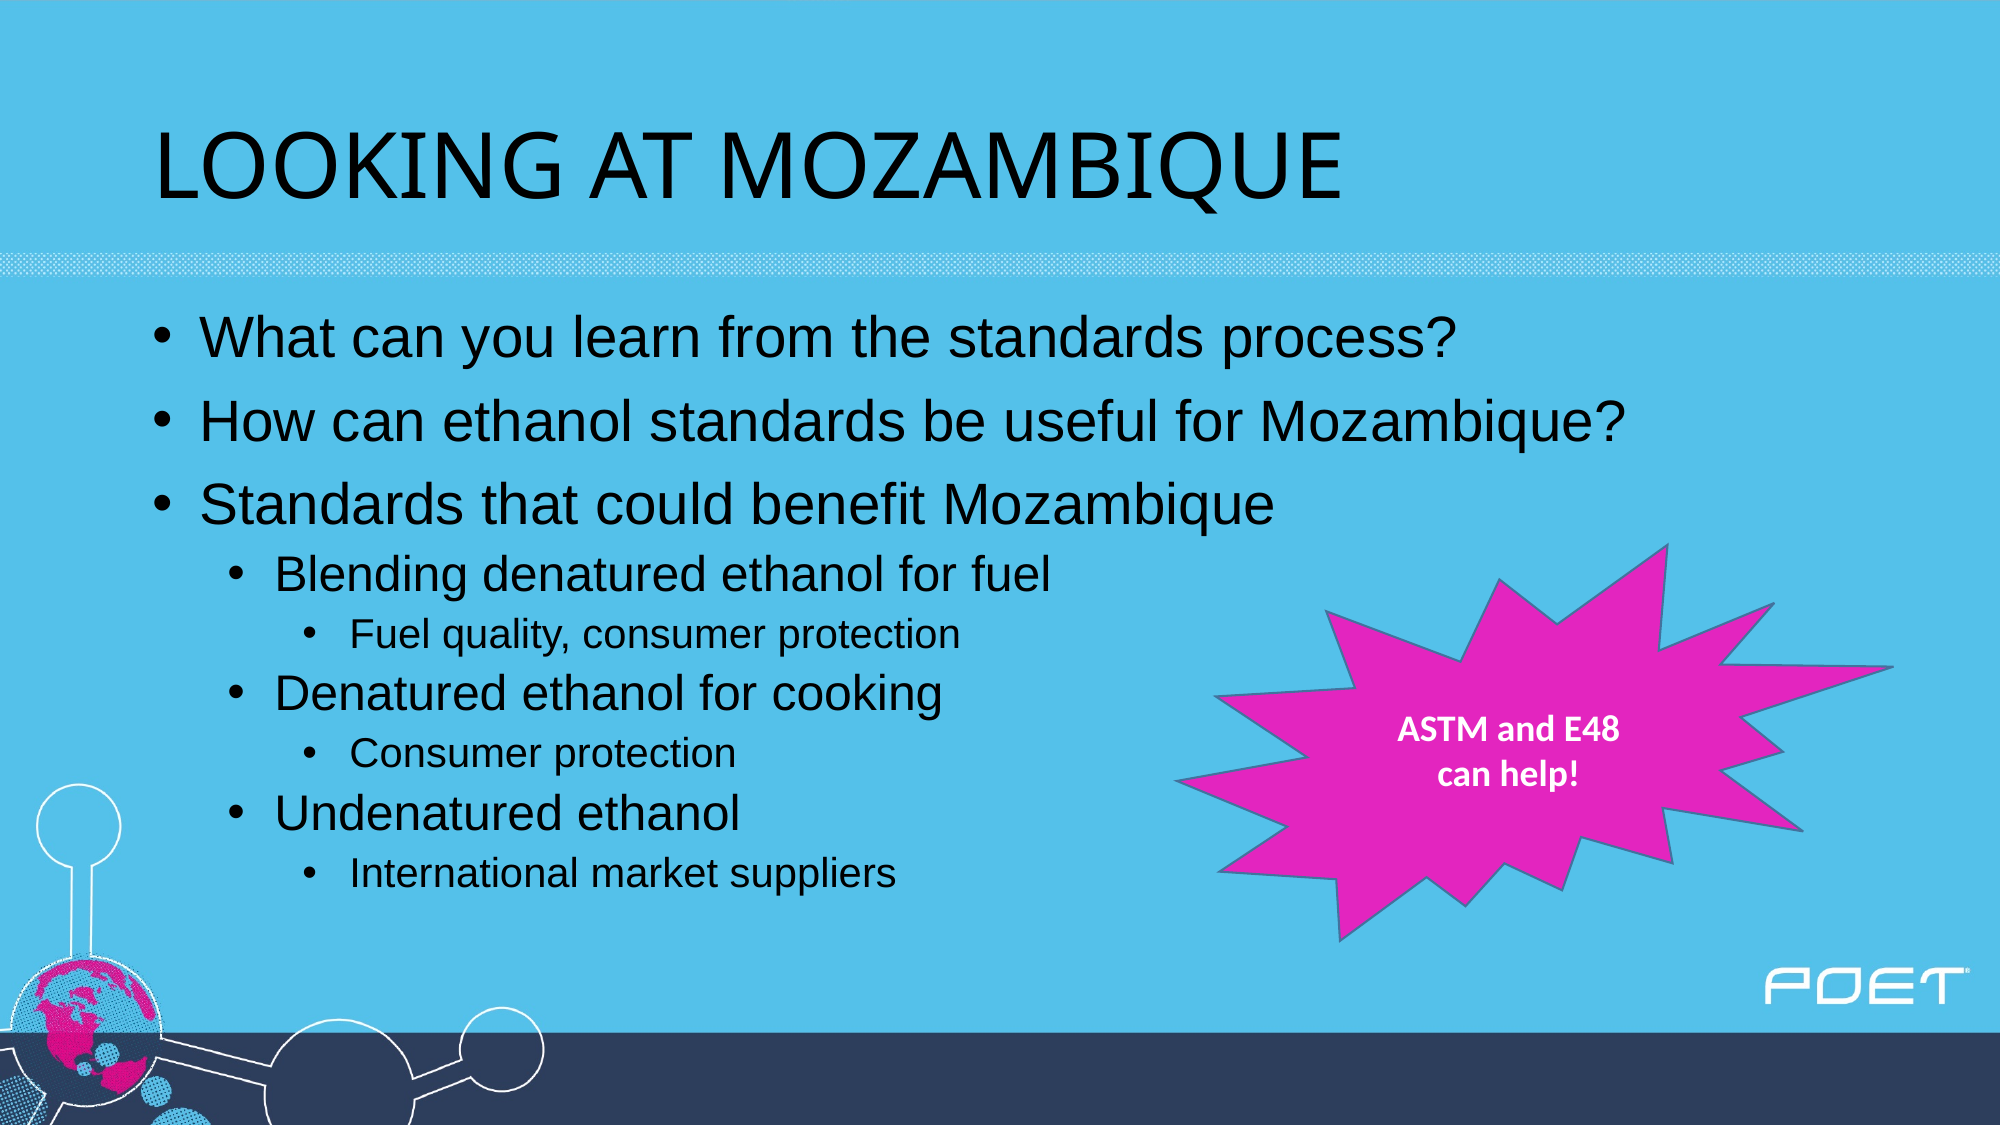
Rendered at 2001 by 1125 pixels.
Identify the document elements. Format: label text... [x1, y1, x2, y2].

list What can you learn from the standards process? How can ethanol standards be useful for Mozambique? Standards that could benefit Mozambique Blending denatured ethanol for fuel Fuel quality, consumer protection Denatured ethanol for cooking Consumer protection Undenatured ethanol International market suppliers [137, 299, 1863, 1014]
picture [0, 0, 2000, 1125]
title LOOKING AT MOZAMBIQUE [137, 59, 1863, 278]
text_box ASTM and E48 can help! [1173, 542, 1894, 943]
